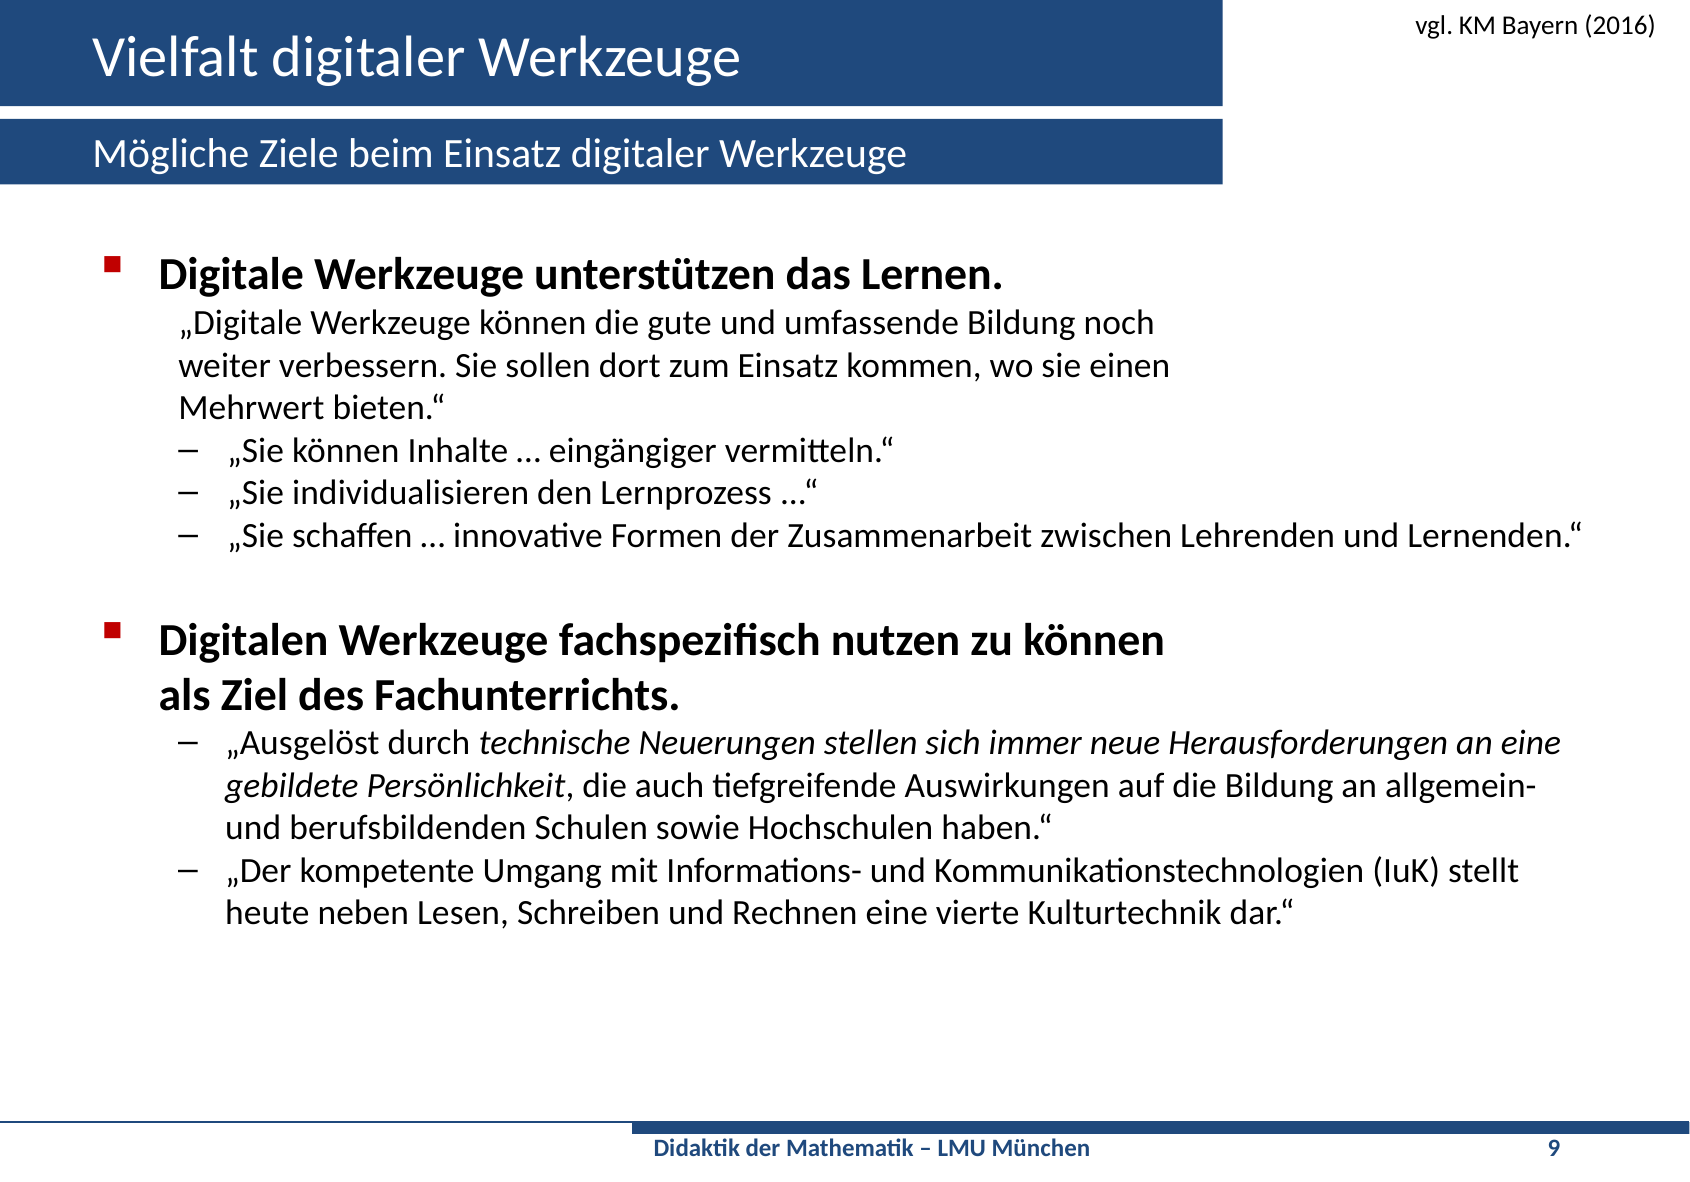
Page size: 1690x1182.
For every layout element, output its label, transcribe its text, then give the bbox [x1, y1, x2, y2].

title Vielfalt digitaler Werkzeuge [76, 0, 1211, 107]
list vgl. KM Bayern (2016) [1234, 0, 1672, 107]
list Digitale Werkzeuge unterstützen das Lernen. „Digitale Werkzeuge können die gute und umfassende Bildung noch weiter verbessern. Sie sollen dort zum Einsatz kommen, wo sie einen Mehrwert bieten.“ „Sie können Inhalte … eingängiger vermitteln.“ „Sie individualisieren den Lernprozess ...“ „Sie schaffen … innovative Formen der Zusammenarbeit zwischen Lehrenden und Lernenden.“ Digitalen Werkzeuge fachspezifisch nutzen zu können als Ziel des Fachunterrichts. „Ausgelöst durch technische Neuerungen stellen sich immer neue Herausforderungen an eine gebildete Persönlichkeit, die auch tiefgreifende Auswirkungen auf die Bildung an allgemein- und berufsbildenden Schulen sowie Hochschulen haben.“ „Der kompetente Umgang mit Informations- und Kommunikationstechnologien (IuK) stellt heute neben Lesen, Schreiben und Rechnen eine vierte Kulturtechnik dar.“ [84, 236, 1605, 1056]
list Mögliche Ziele beim Einsatz digitaler Werkzeuge [76, 117, 1211, 185]
